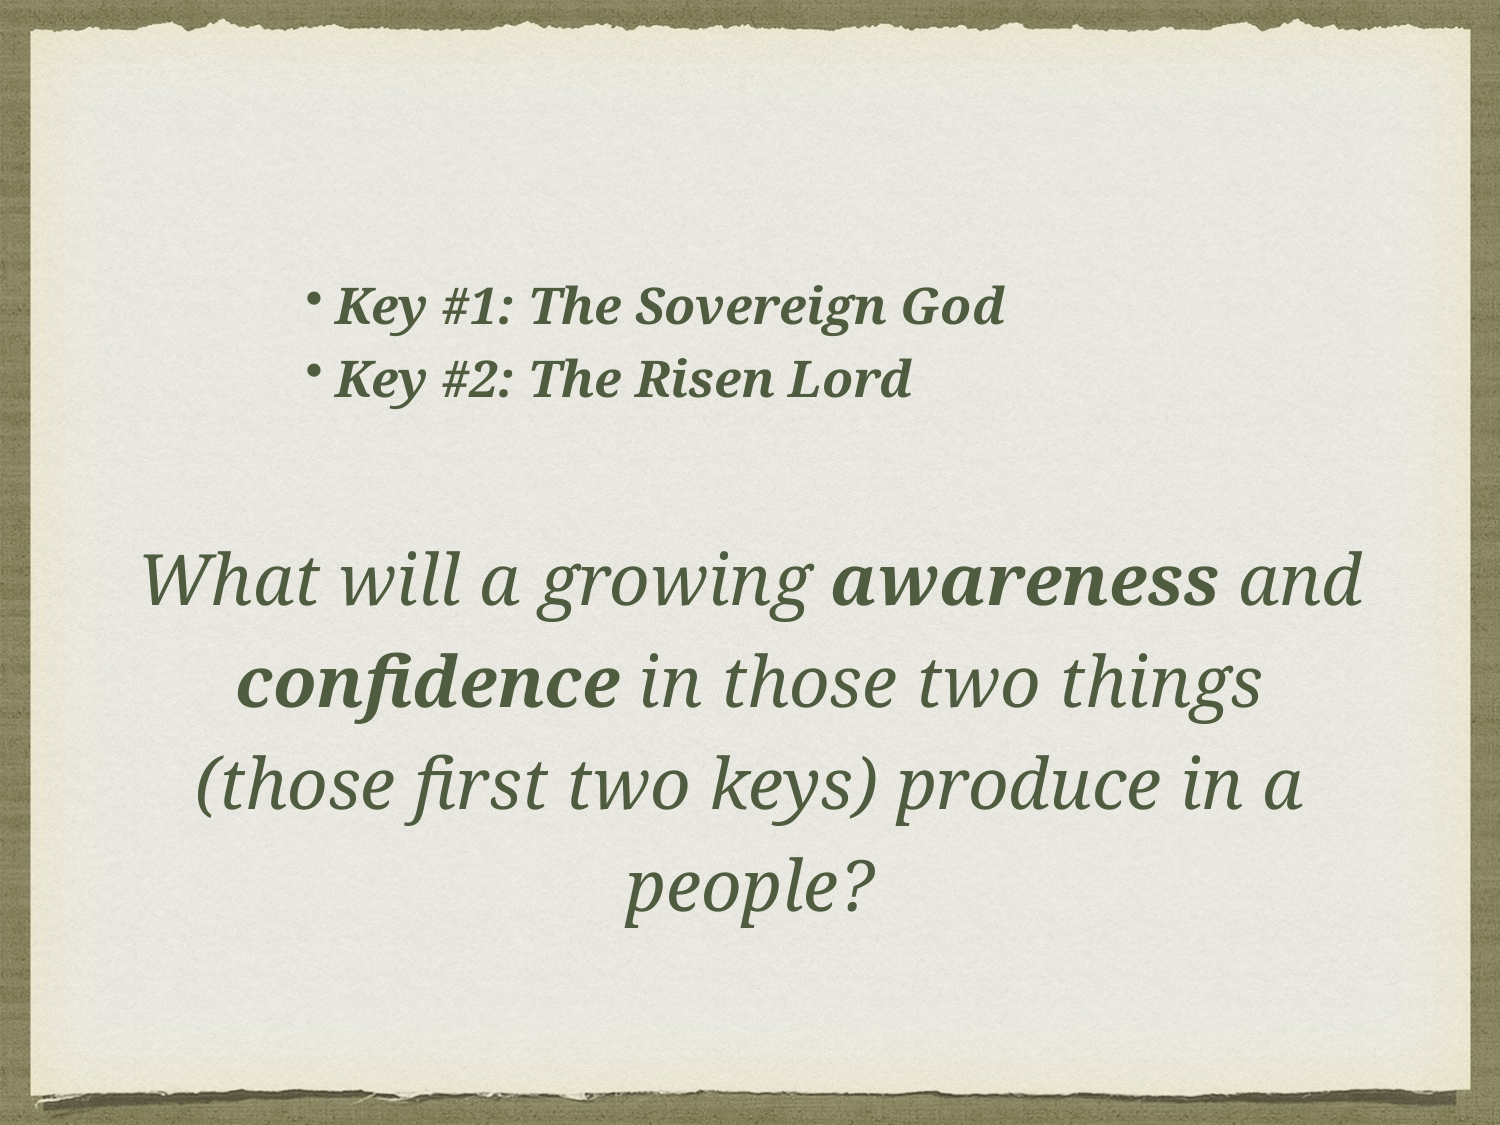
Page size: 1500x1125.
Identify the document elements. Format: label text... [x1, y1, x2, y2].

list What will a growing awareness and confidence in those two things (those first two keys) produce in a people? [56, 511, 1444, 811]
text_box Key #1: The Sovereign God Key #2: The Risen Lord [299, 255, 1201, 414]
picture [0, 0, 1500, 1125]
